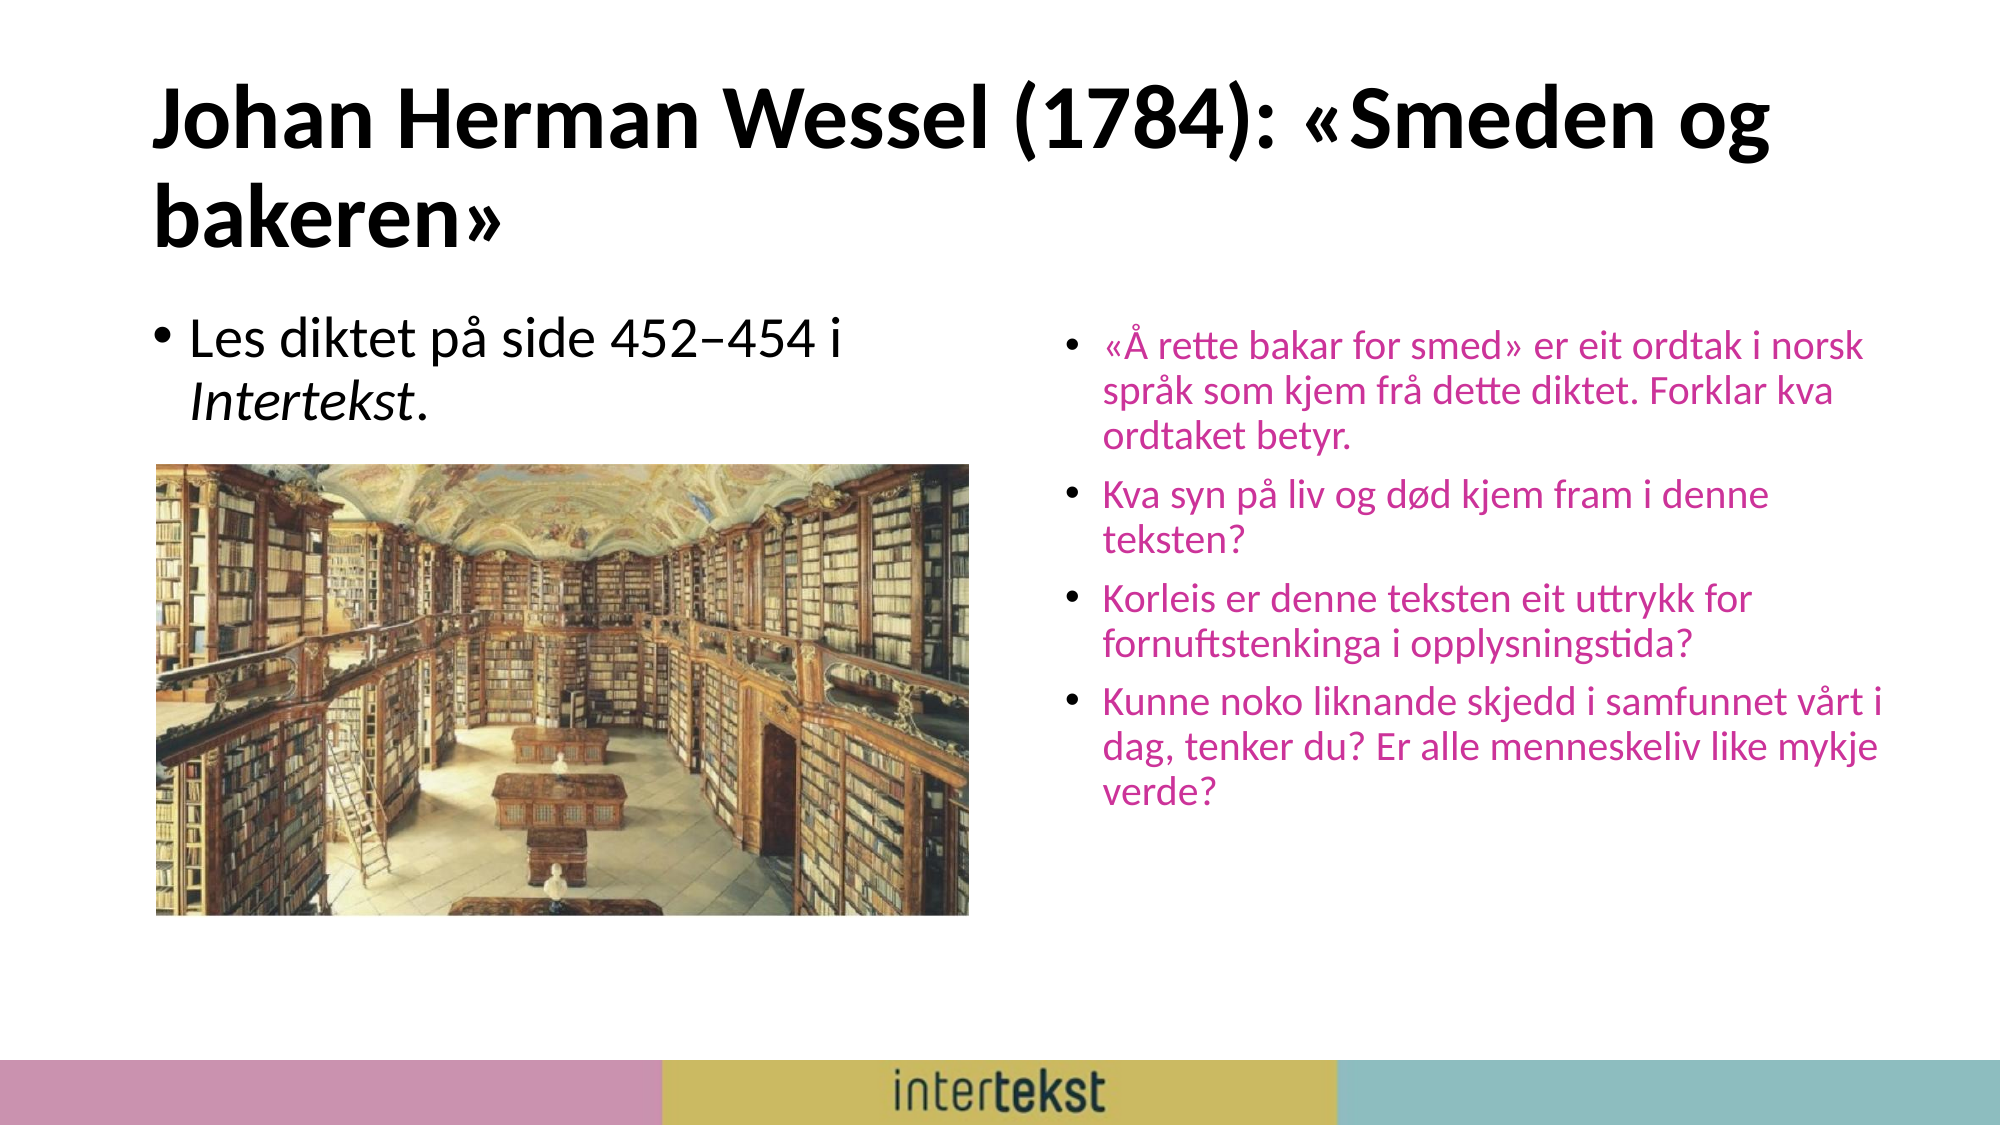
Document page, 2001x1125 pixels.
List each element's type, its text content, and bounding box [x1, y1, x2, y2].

title Johan Herman Wessel (1784): «Smeden og bakeren» [137, 59, 1863, 278]
picture [0, 1060, 2000, 1125]
list «Å rette bakar for smed» er eit ordtak i norsk språk som kjem frå dette diktet. Forklar kva ordtaket betyr. Kva syn på liv og død kjem fram i denne teksten? Korleis er denne teksten eit uttrykk for fornuftstenkinga i opplysningstida? Kunne noko liknande skjedd i samfunnet vårt i dag, tenker du? Er alle menneskeliv like mykje verde? [1050, 316, 1901, 841]
picture [156, 464, 969, 918]
list Les diktet på side 452–454 i Intertekst. [137, 299, 988, 1014]
